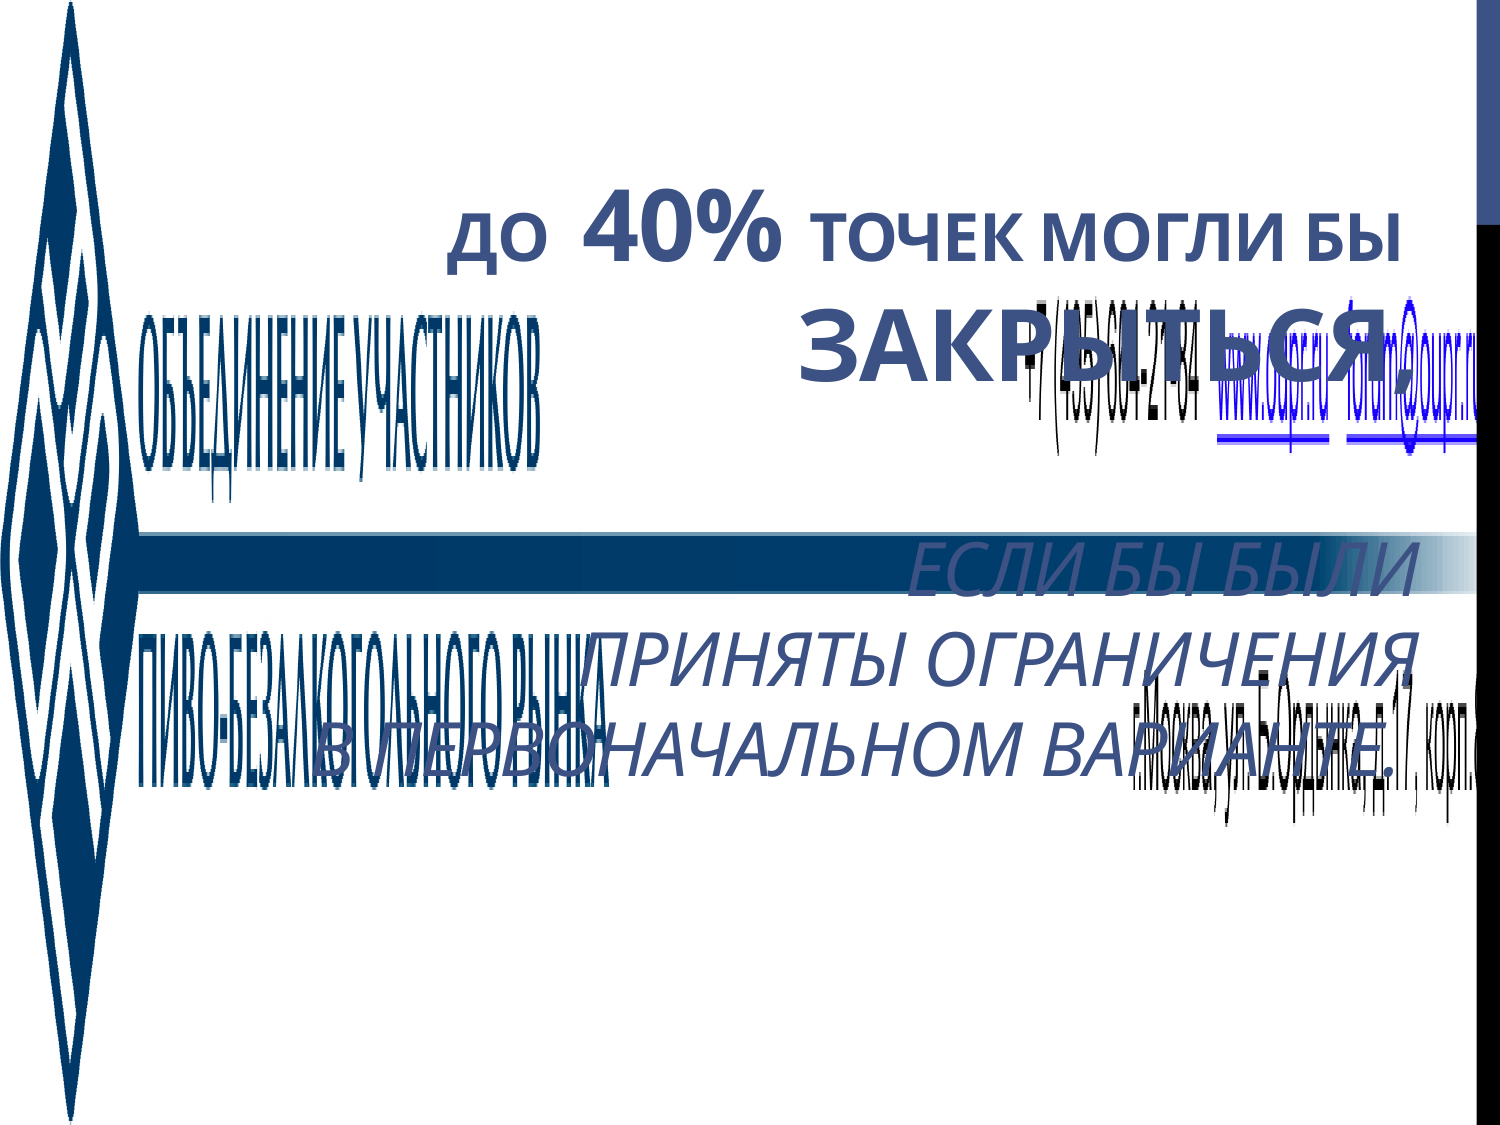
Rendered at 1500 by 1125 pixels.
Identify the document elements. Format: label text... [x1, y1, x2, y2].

title до 40% точек могли бы закрыться, если бы были приняты ограничения в первоначальном варианте. [75, 25, 1436, 799]
picture [0, 0, 1476, 1125]
